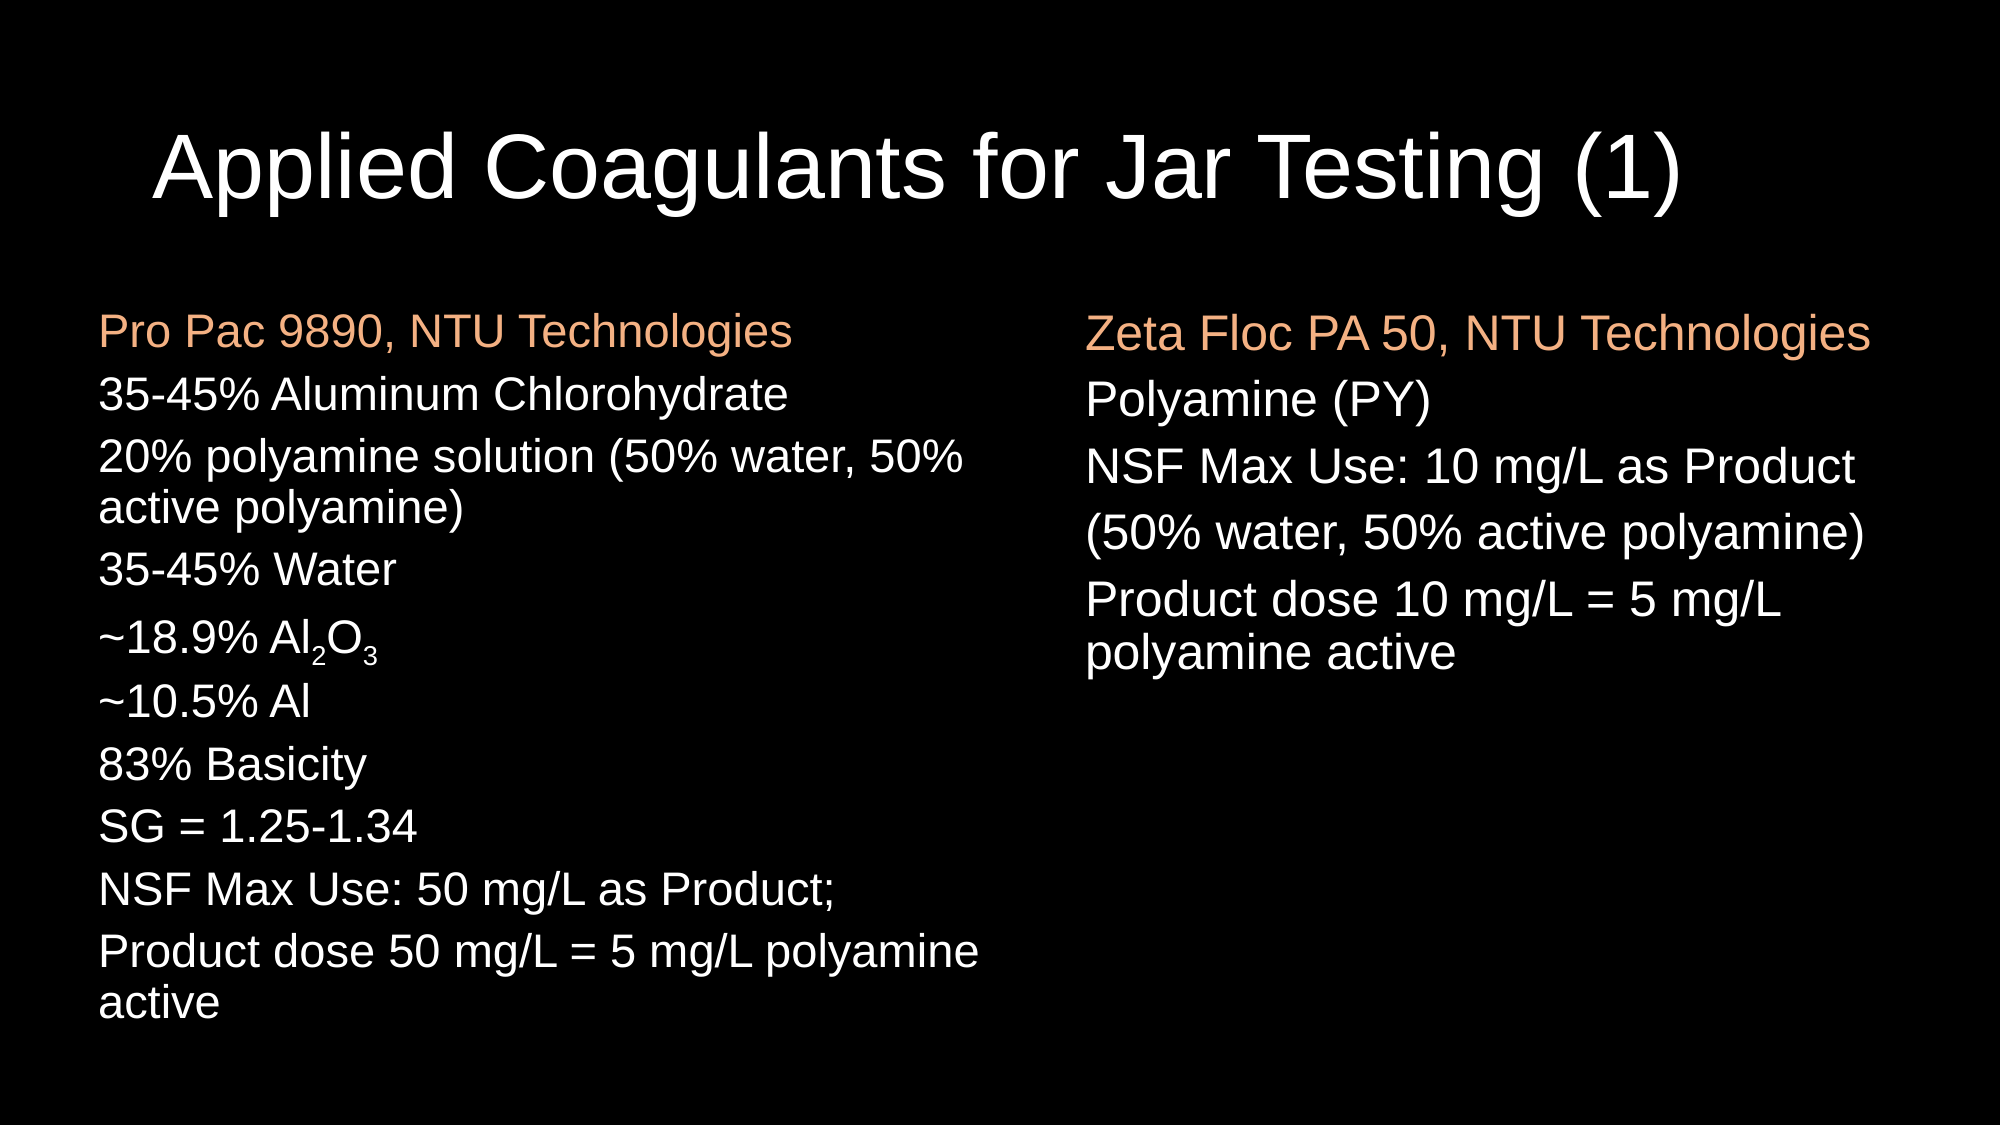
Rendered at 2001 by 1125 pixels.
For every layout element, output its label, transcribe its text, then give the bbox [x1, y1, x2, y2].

title Applied Coagulants for Jar Testing (1) [137, 59, 1863, 278]
list Zeta Floc PA 50, NTU Technologies Polyamine (PY) NSF Max Use: 10 mg/L as Product (50% water, 50% active polyamine) Product dose 10 mg/L = 5 mg/L polyamine active [1070, 299, 1933, 1014]
list Pro Pac 9890, NTU Technologies 35-45% Aluminum Chlorohydrate 20% polyamine solution (50% water, 50% active polyamine) 35-45% Water ~18.9% Al2O3 ~10.5% Al 83% Basicity SG = 1.25-1.34 NSF Max Use: 50 mg/L as Product; Product dose 50 mg/L = 5 mg/L polyamine active [83, 299, 1071, 1041]
